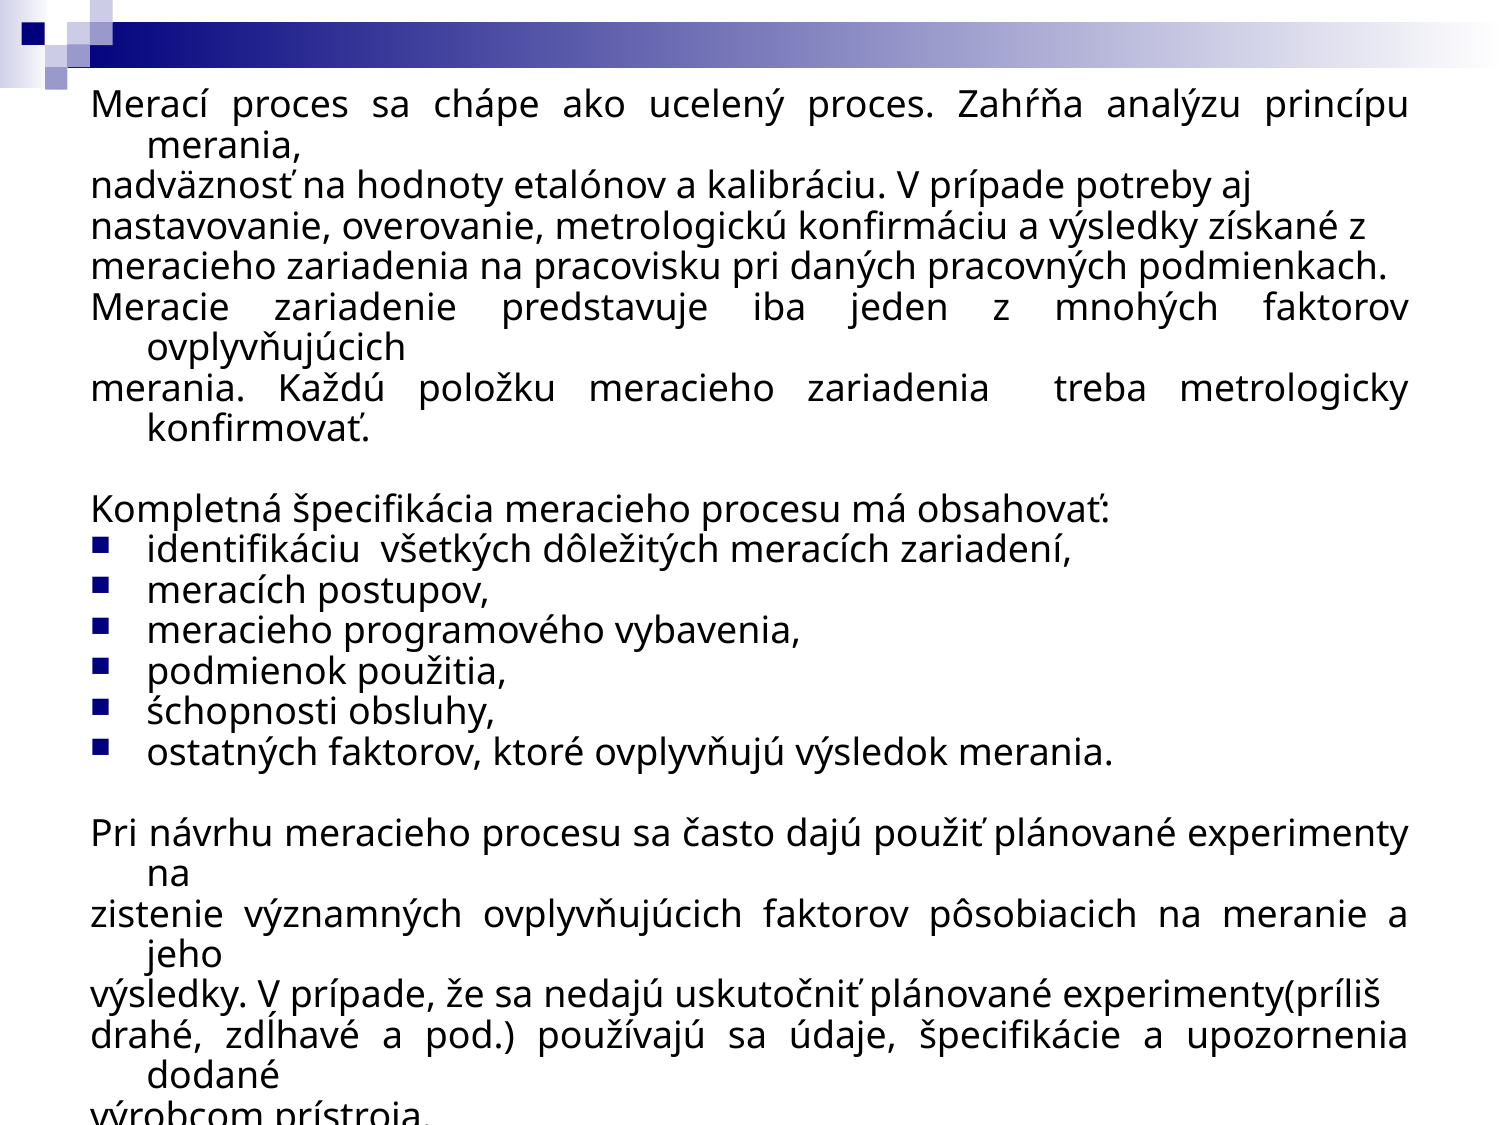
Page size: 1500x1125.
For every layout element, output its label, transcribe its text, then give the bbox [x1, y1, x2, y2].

list Merací proces sa chápe ako ucelený proces. Zahŕňa analýzu princípu merania, nadväznosť na hodnoty etalónov a kalibráciu. V prípade potreby aj nastavovanie, overovanie, metrologickú konfirmáciu a výsledky získané z meracieho zariadenia na pracovisku pri daných pracovných podmienkach. Meracie zariadenie predstavuje iba jeden z mnohých faktorov ovplyvňujúcich merania. Každú položku meracieho zariadenia treba metrologicky konfirmovať. Kompletná špecifikácia meracieho procesu má obsahovať: identifikáciu všetkých dôležitých meracích zariadení, meracích postupov, meracieho programového vybavenia, podmienok použitia, śchopnosti obsluhy, ostatných faktorov, ktoré ovplyvňujú výsledok merania. Pri návrhu meracieho procesu sa často dajú použiť plánované experimenty na zistenie významných ovplyvňujúcich faktorov pôsobiacich na meranie a jeho výsledky. V prípade, že sa nedajú uskutočniť plánované experimenty(príliš drahé, zdĺhavé a pod.) používajú sa údaje, špecifikácie a upozornenia dodané výrobcom prístroja. [75, 78, 1425, 1071]
